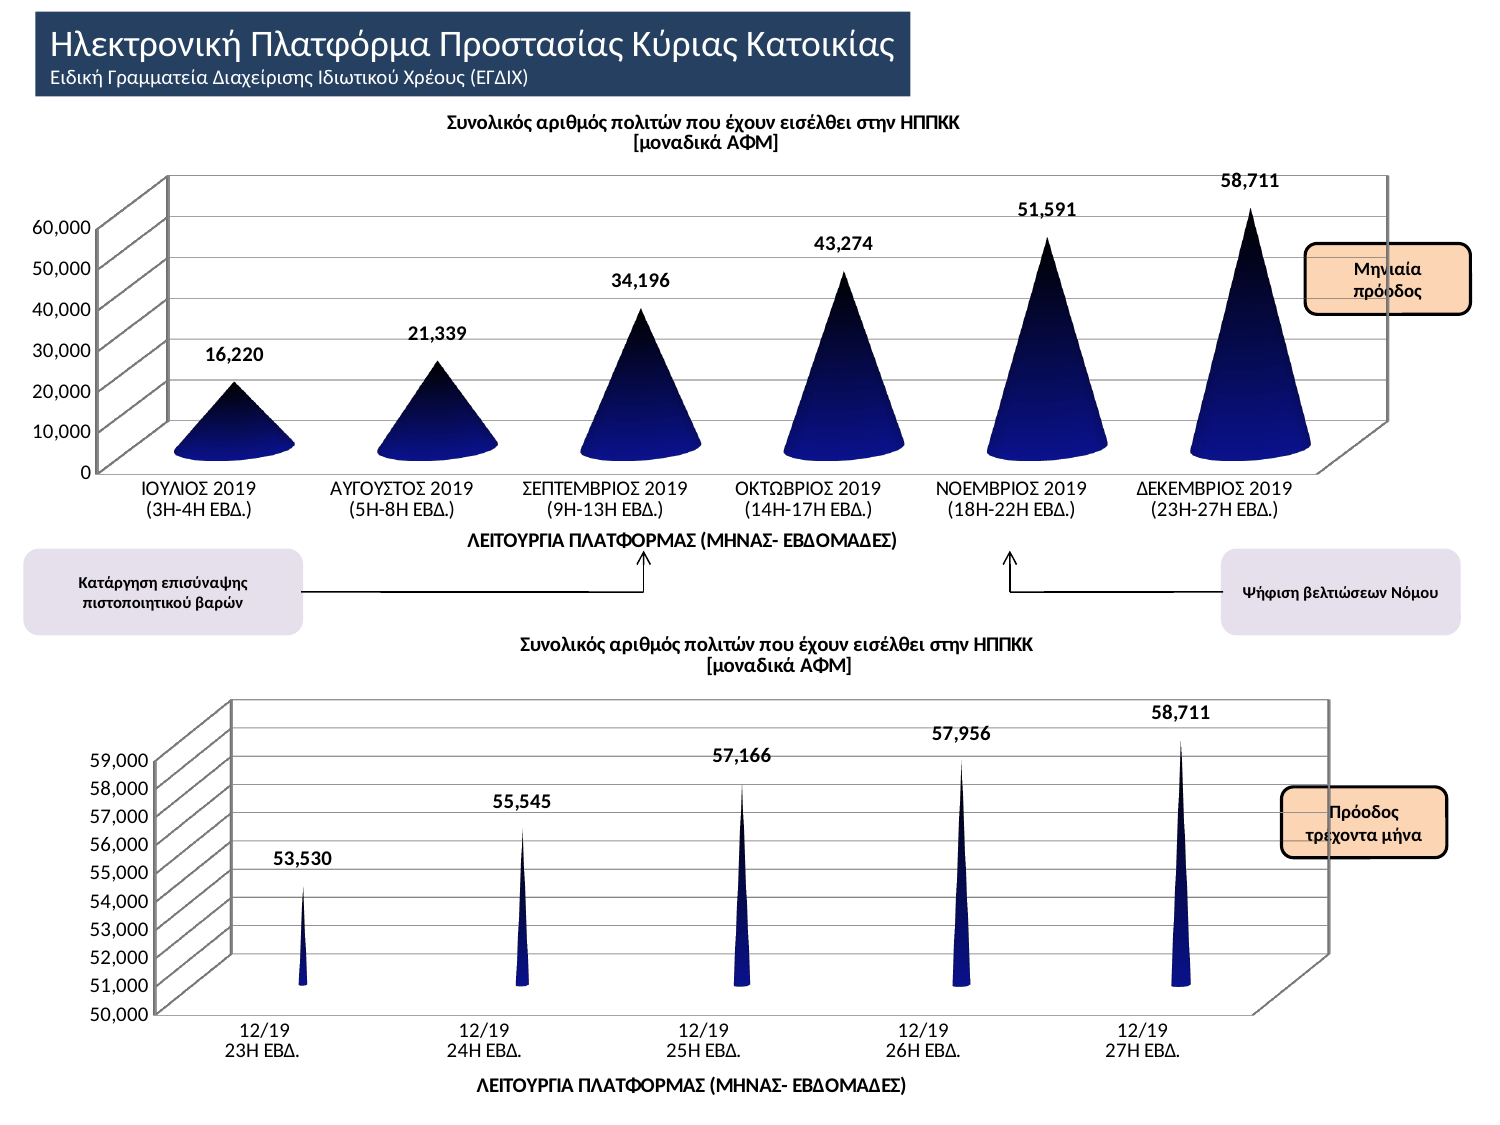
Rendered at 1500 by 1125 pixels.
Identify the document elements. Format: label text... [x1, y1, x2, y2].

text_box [25, 568, 644, 609]
text_box Ηλεκτρονική Πλατφόρμα Προστασίας Κύριας Κατοικίας Ειδική Γραμματεία Διαχείρισης Ιδιωτικού Χρέους (ΕΓΔΙΧ) [35, 11, 911, 88]
text_box Μηνιαία πρόοδος [1416, 241, 1473, 317]
text_box Πρόοδος τρέχοντα μήνα [1393, 784, 1449, 860]
chart [0, 89, 1412, 560]
chart [25, 609, 1389, 1107]
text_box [1009, 550, 1459, 634]
